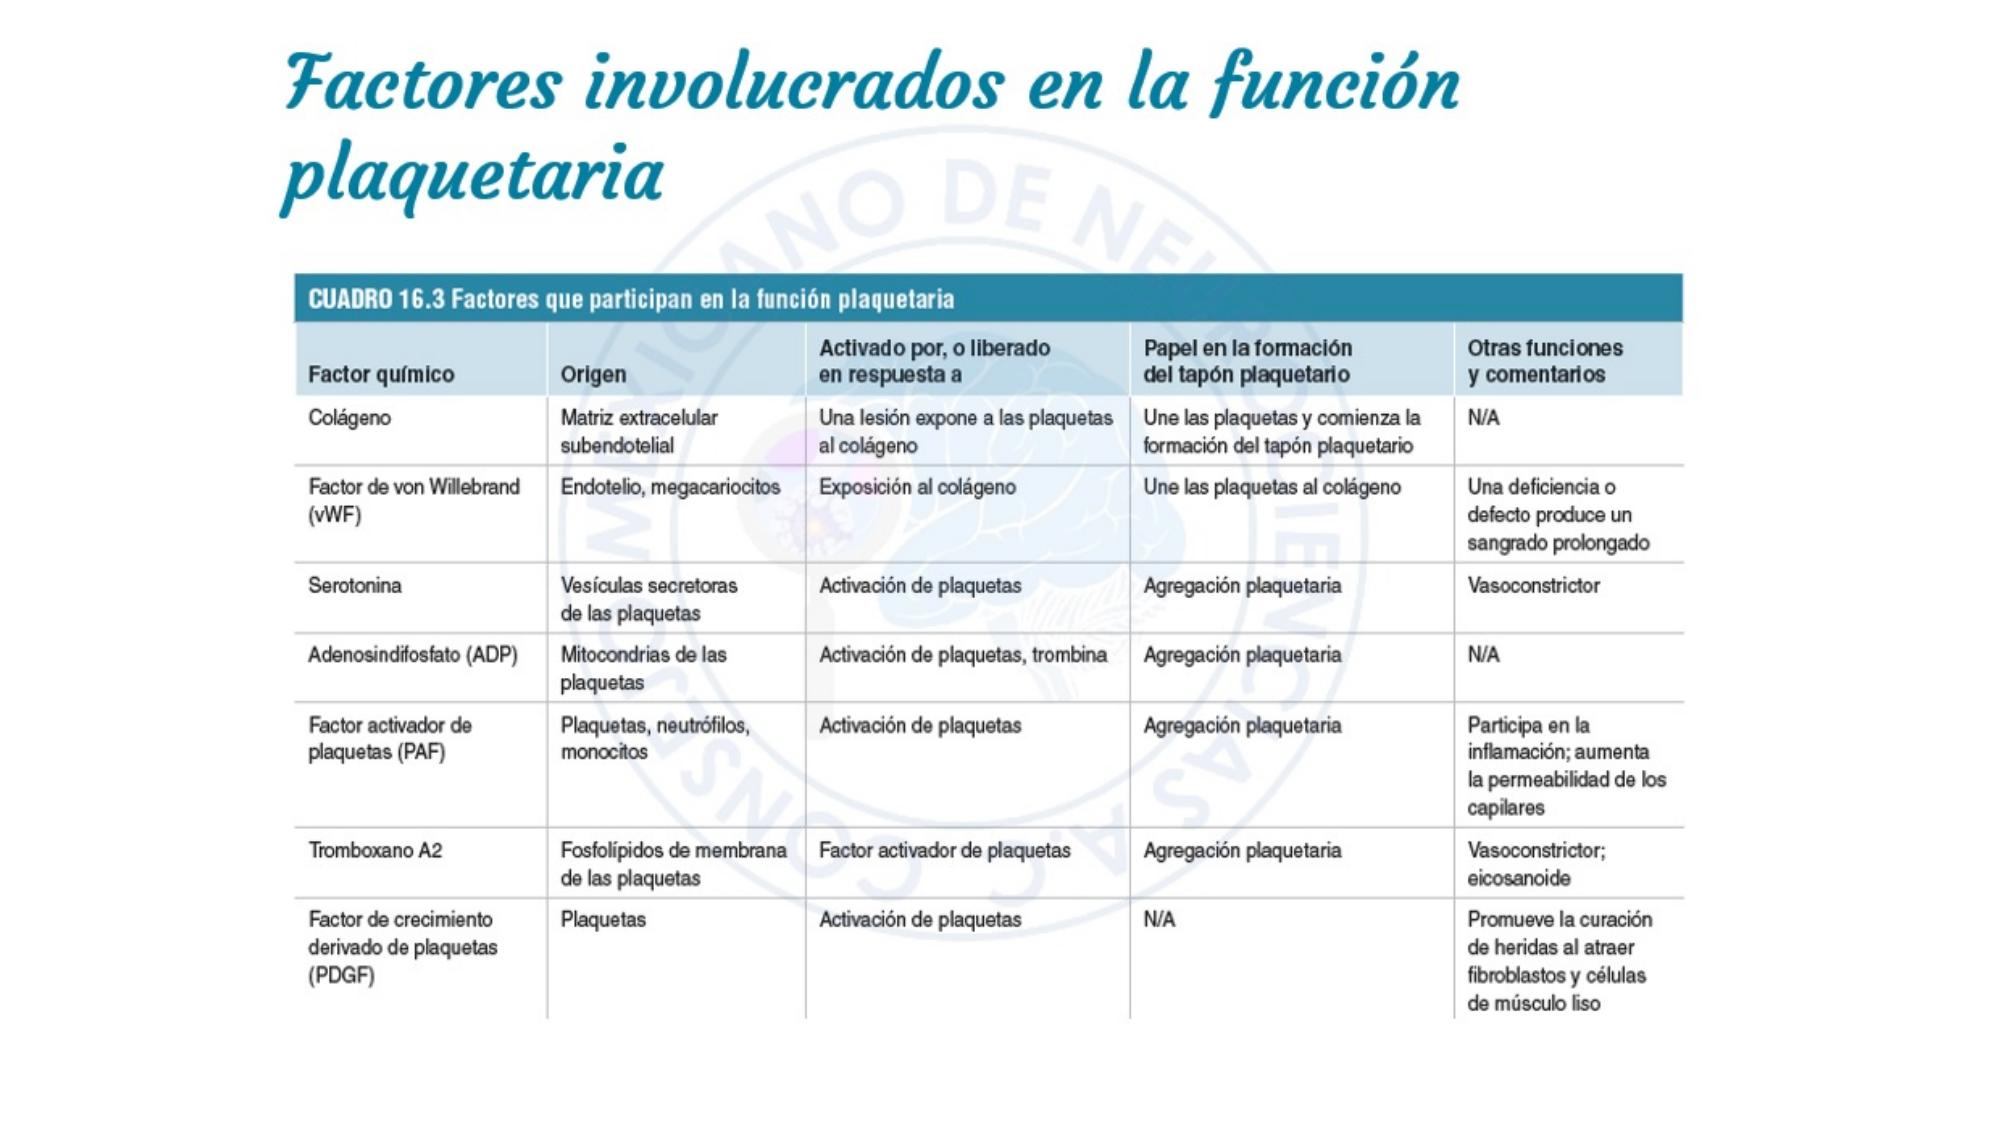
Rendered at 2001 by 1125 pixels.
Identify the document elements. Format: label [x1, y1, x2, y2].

picture [228, 17, 1754, 1095]
